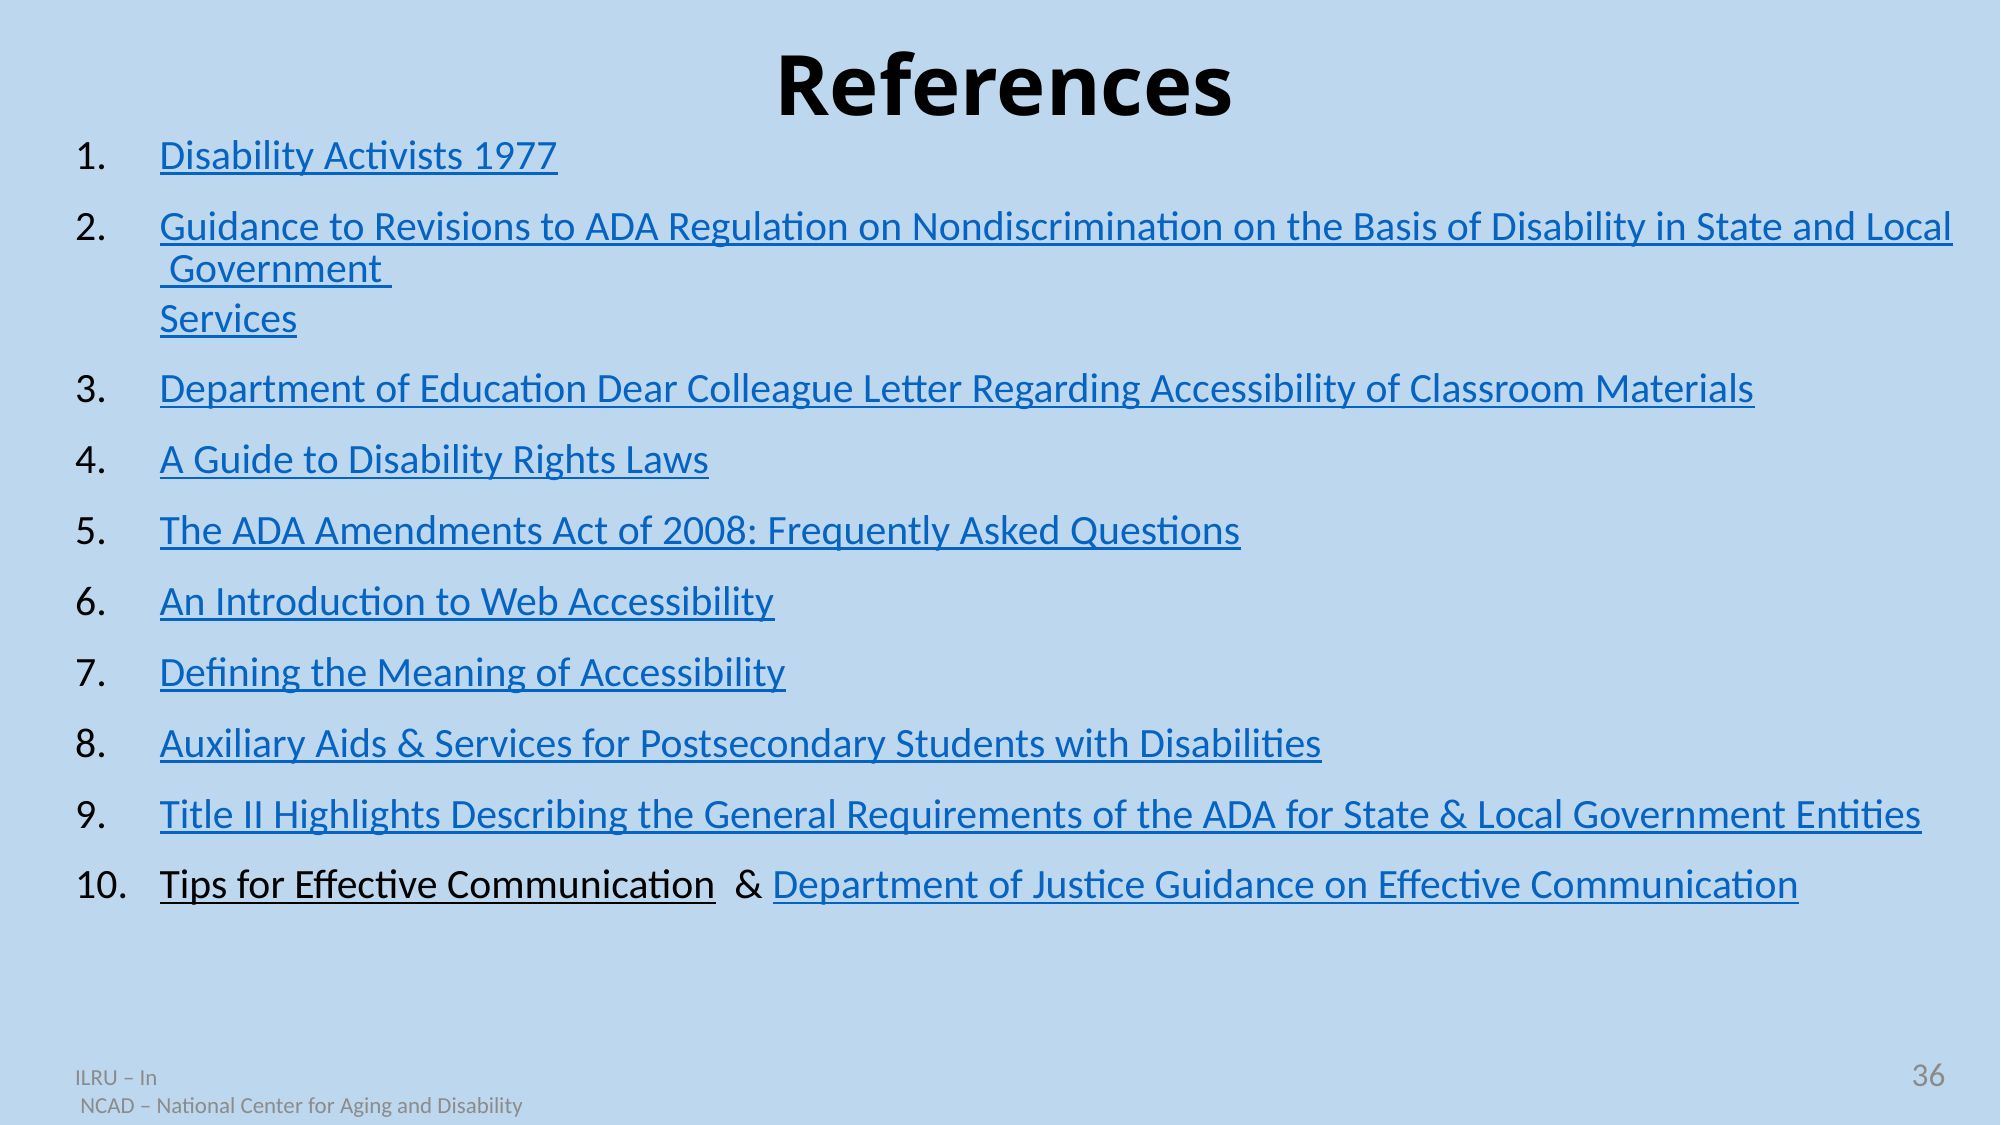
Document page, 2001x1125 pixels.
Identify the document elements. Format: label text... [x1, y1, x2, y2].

list Disability Activists 1977 Guidance to Revisions to ADA Regulation on Nondiscrimination on the Basis of Disability in State and Local Government Services Department of Education Dear Colleague Letter Regarding Accessibility of Classroom Materials A Guide to Disability Rights Laws The ADA Amendments Act of 2008: Frequently Asked Questions An Introduction to Web Accessibility Defining the Meaning of Accessibility Auxiliary Aids & Services for Postsecondary Students with Disabilities Title II Highlights Describing the General Requirements of the ADA for State & Local Government Entities Tips for Effective Communication & Department of Justice Guidance on Effective Communication [60, 120, 1977, 1125]
slide_number 36 [1510, 1042, 1961, 1103]
footer ILRU – In NCAD – National Center for Aging and Disability [60, 1060, 736, 1121]
title References [54, 16, 1955, 162]
